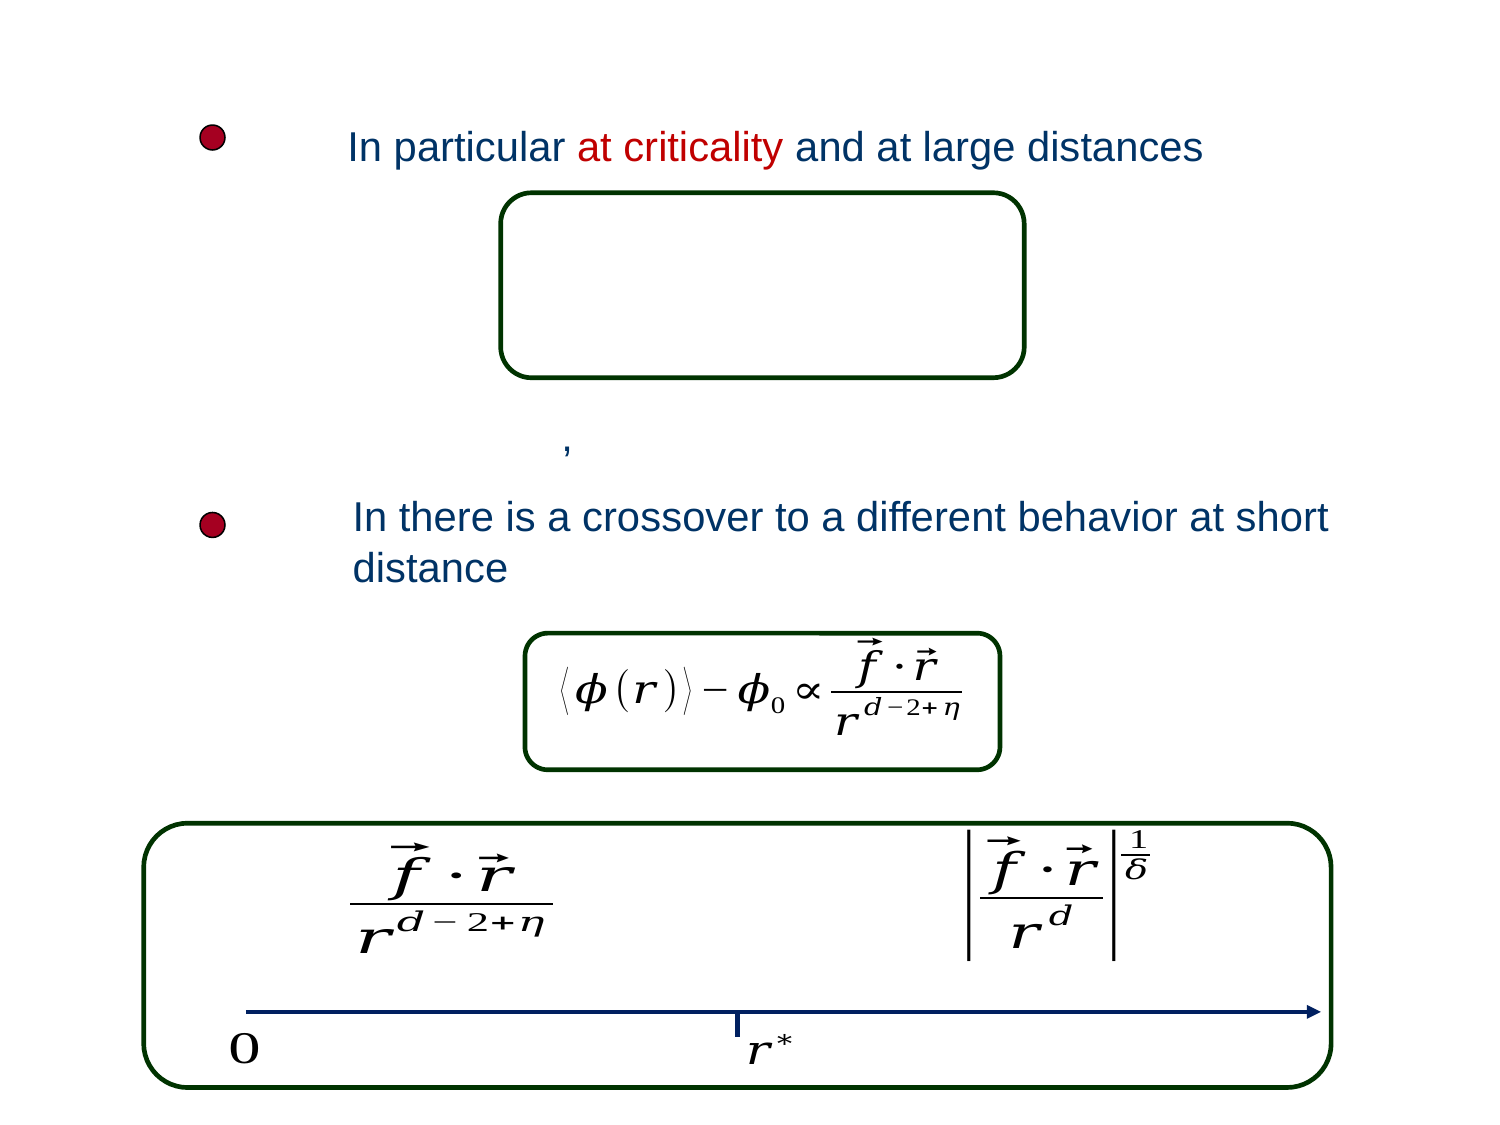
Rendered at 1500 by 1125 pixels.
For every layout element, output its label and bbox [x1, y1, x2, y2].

text_box [143, 112, 1421, 1088]
